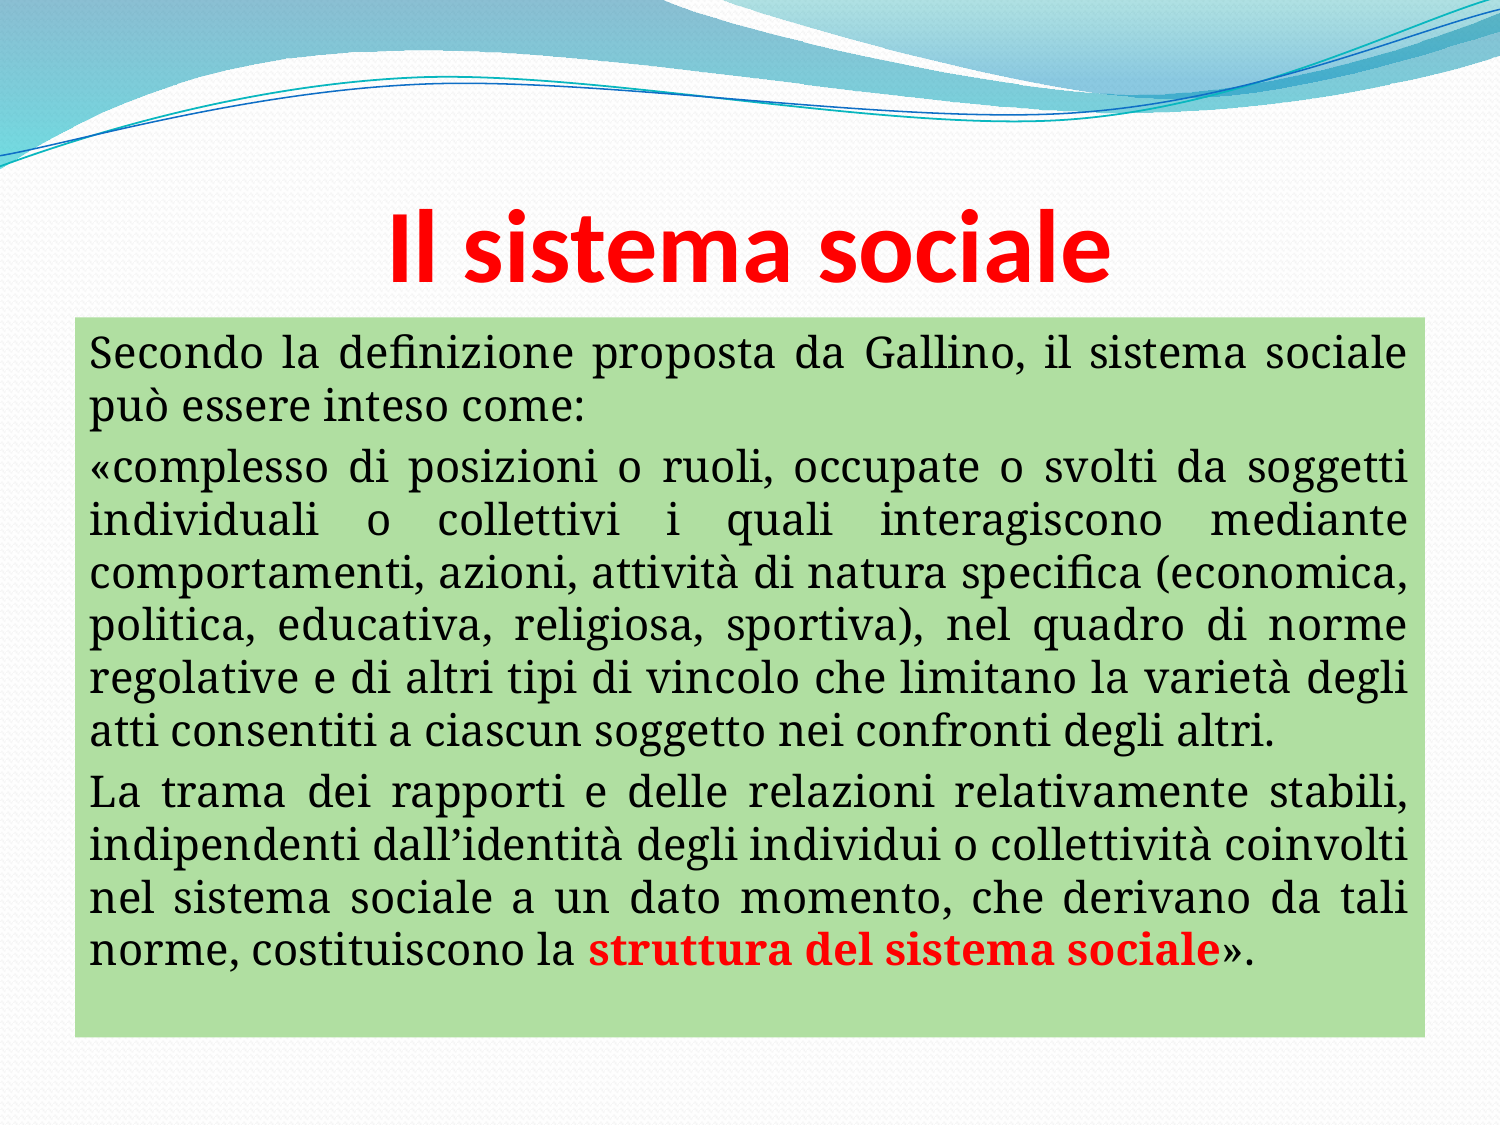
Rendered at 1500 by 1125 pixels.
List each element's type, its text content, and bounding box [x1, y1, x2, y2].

list Secondo la definizione proposta da Gallino, il sistema sociale può essere inteso come: «complesso di posizioni o ruoli, occupate o svolti da soggetti individuali o collettivi i quali interagiscono mediante comportamenti, azioni, attività di natura specifica (economica, politica, educativa, religiosa, sportiva), nel quadro di norme regolative e di altri tipi di vincolo che limitano la varietà degli atti consentiti a ciascun soggetto nei confronti degli altri. La trama dei rapporti e delle relazioni relativamente stabili, indipendenti dall’identità degli individui o collettività coinvolti nel sistema sociale a un dato momento, che derivano da tali norme, costituiscono la struttura del sistema sociale». [75, 317, 1425, 1038]
title Il sistema sociale [75, 115, 1425, 303]
